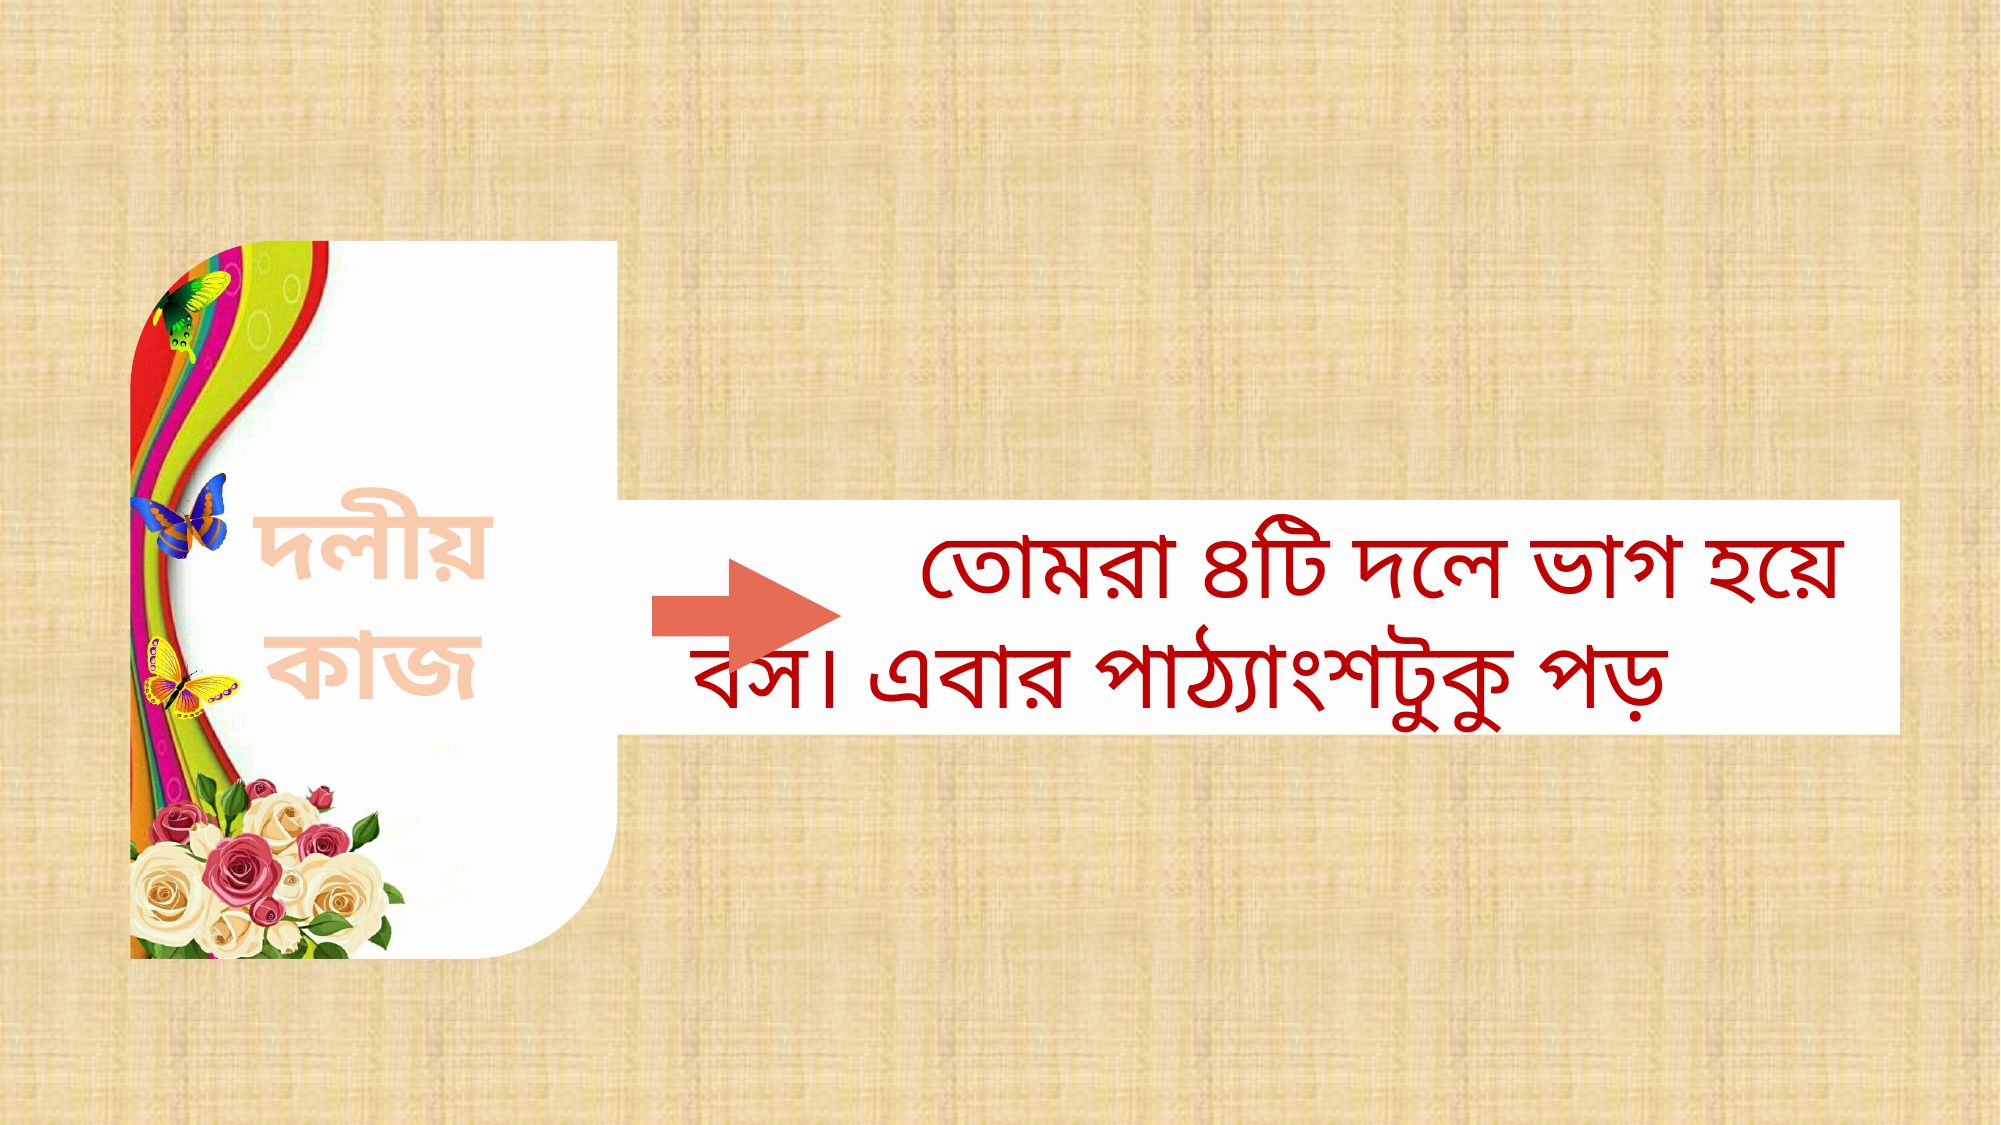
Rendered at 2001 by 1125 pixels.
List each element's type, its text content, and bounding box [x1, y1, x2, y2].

text_box দলীয় কাজ [129, 239, 619, 961]
text_box তাড়াতাড়ি [0, 0, 2000, 1125]
text_box [651, 556, 844, 676]
text_box তোমরা ৪টি দলে ভাগ হয়ে বস। এবার পাঠ্যাংশটুকু পড় [619, 499, 1900, 735]
